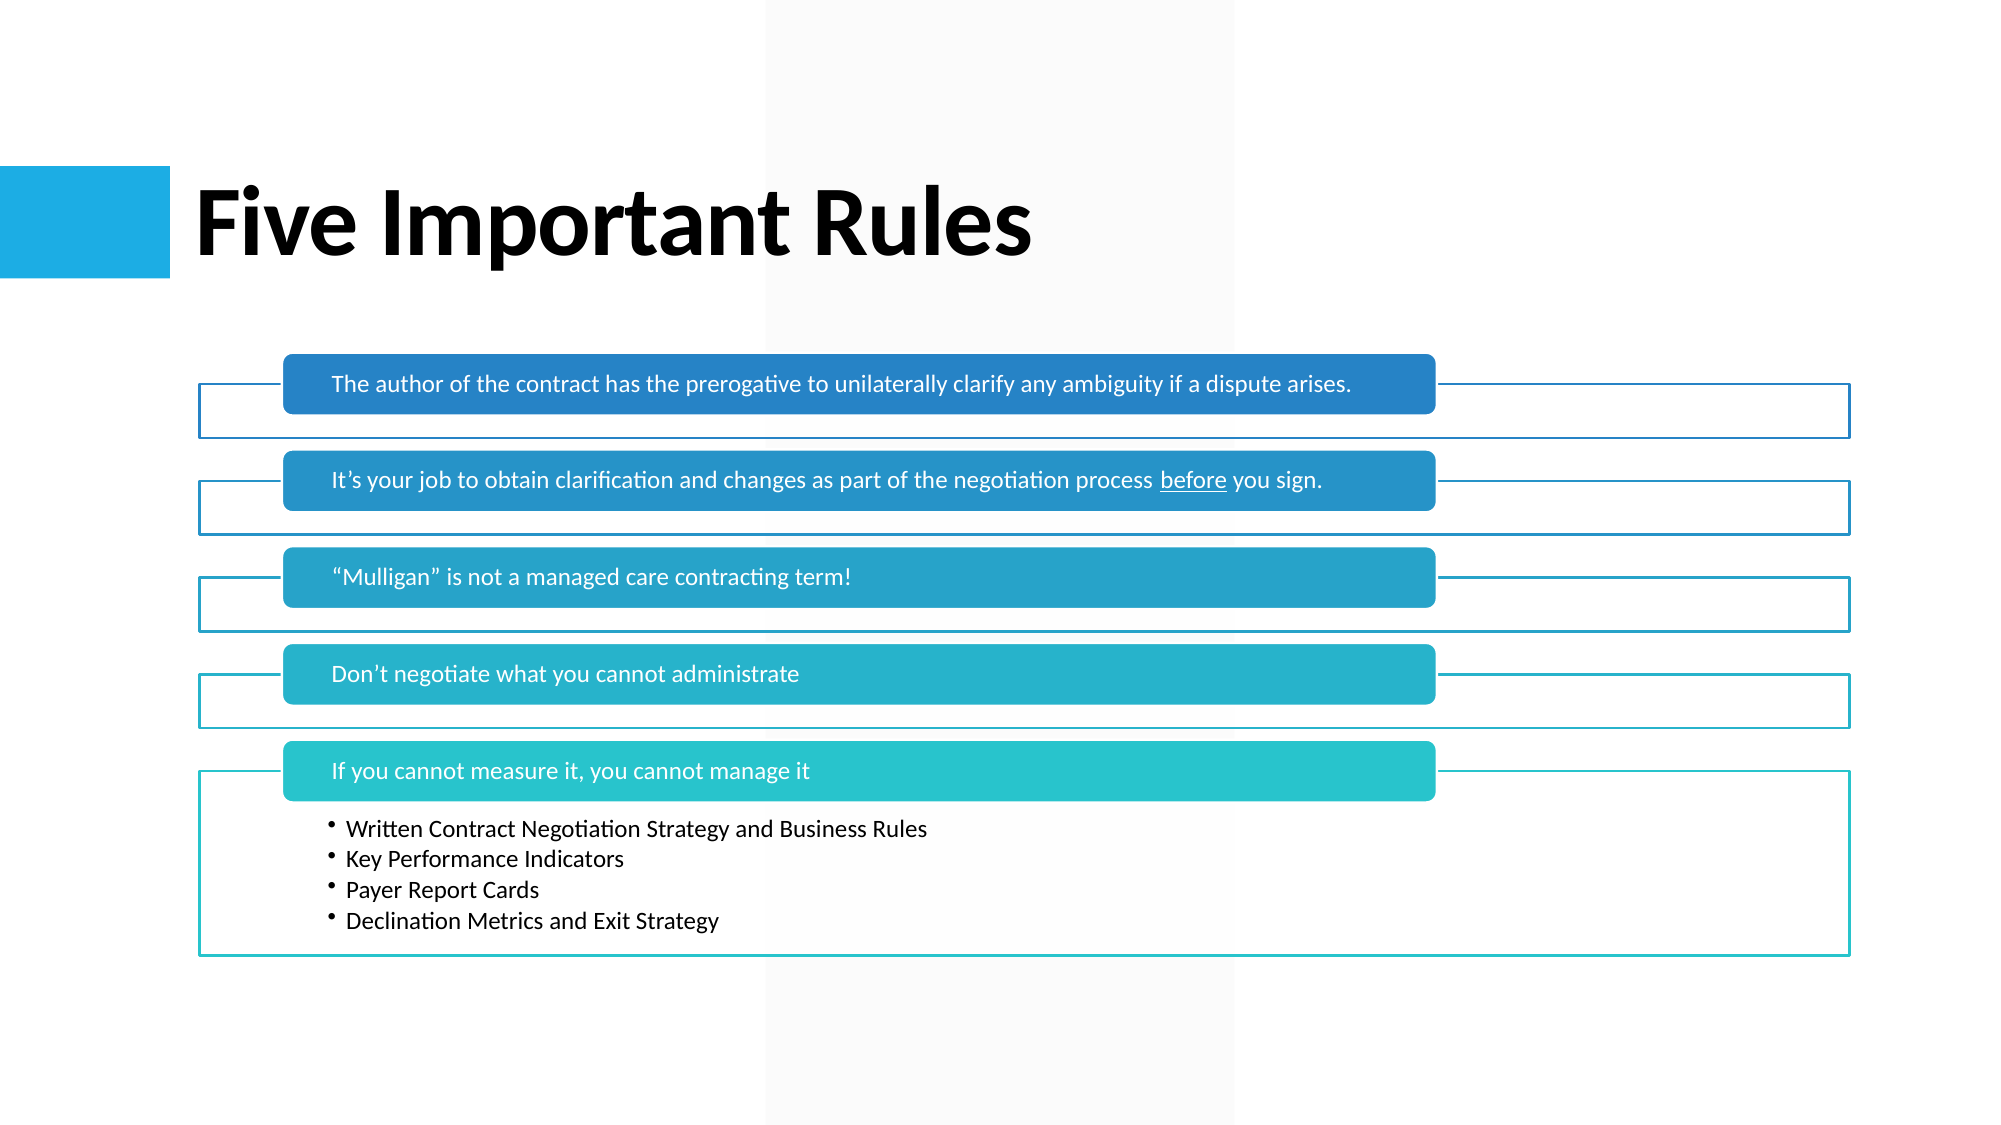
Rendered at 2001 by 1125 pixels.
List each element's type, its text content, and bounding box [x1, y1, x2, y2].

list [198, 345, 1850, 964]
title Five Important Rules [180, 47, 1830, 285]
